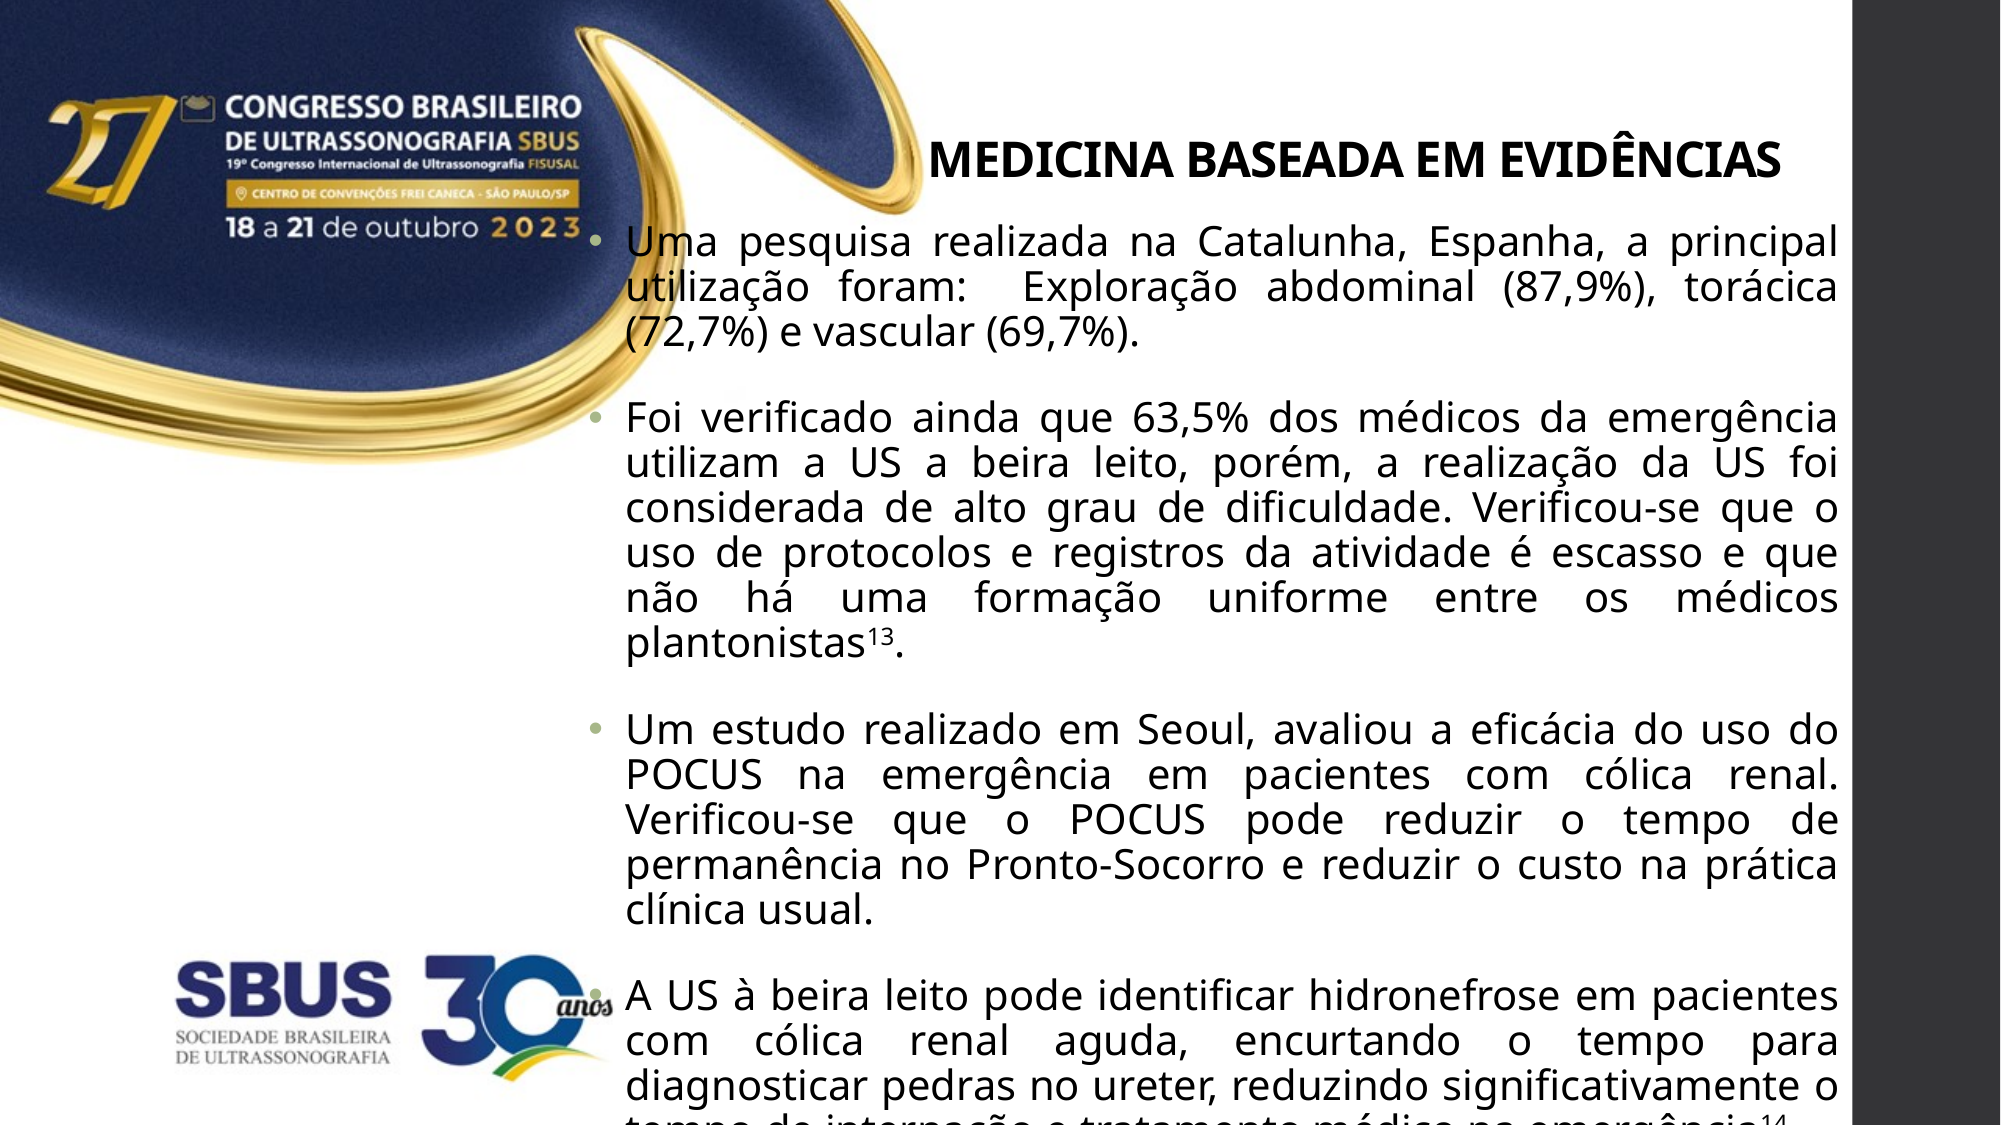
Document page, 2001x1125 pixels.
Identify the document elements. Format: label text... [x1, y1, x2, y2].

picture [0, 0, 1852, 1125]
text_box Uma pesquisa realizada na Catalunha, Espanha, a principal utilização foram: Exploração abdominal (87,9%), torácica (72,7%) e vascular (69,7%). Foi verificado ainda que 63,5% dos médicos da emergência utilizam a US a beira leito, porém, a realização da US foi considerada de alto grau de dificuldade. Verificou-se que o uso de protocolos e registros da atividade é escasso e que não há uma formação uniforme entre os médicos plantonistas13. Um estudo realizado em Seoul, avaliou a eficácia do uso do POCUS na emergência em pacientes com cólica renal. Verificou-se que o POCUS pode reduzir o tempo de permanência no Pronto-Socorro e reduzir o custo na prática clínica usual. A US à beira leito pode identificar hidronefrose em pacientes com cólica renal aguda, encurtando o tempo para diagnosticar pedras no ureter, reduzindo significativamente o tempo de internação e tratamento médico na emergência14. [573, 213, 1855, 356]
title MEDICINA BASEADA EM EVIDÊNCIAS [903, 95, 1799, 197]
